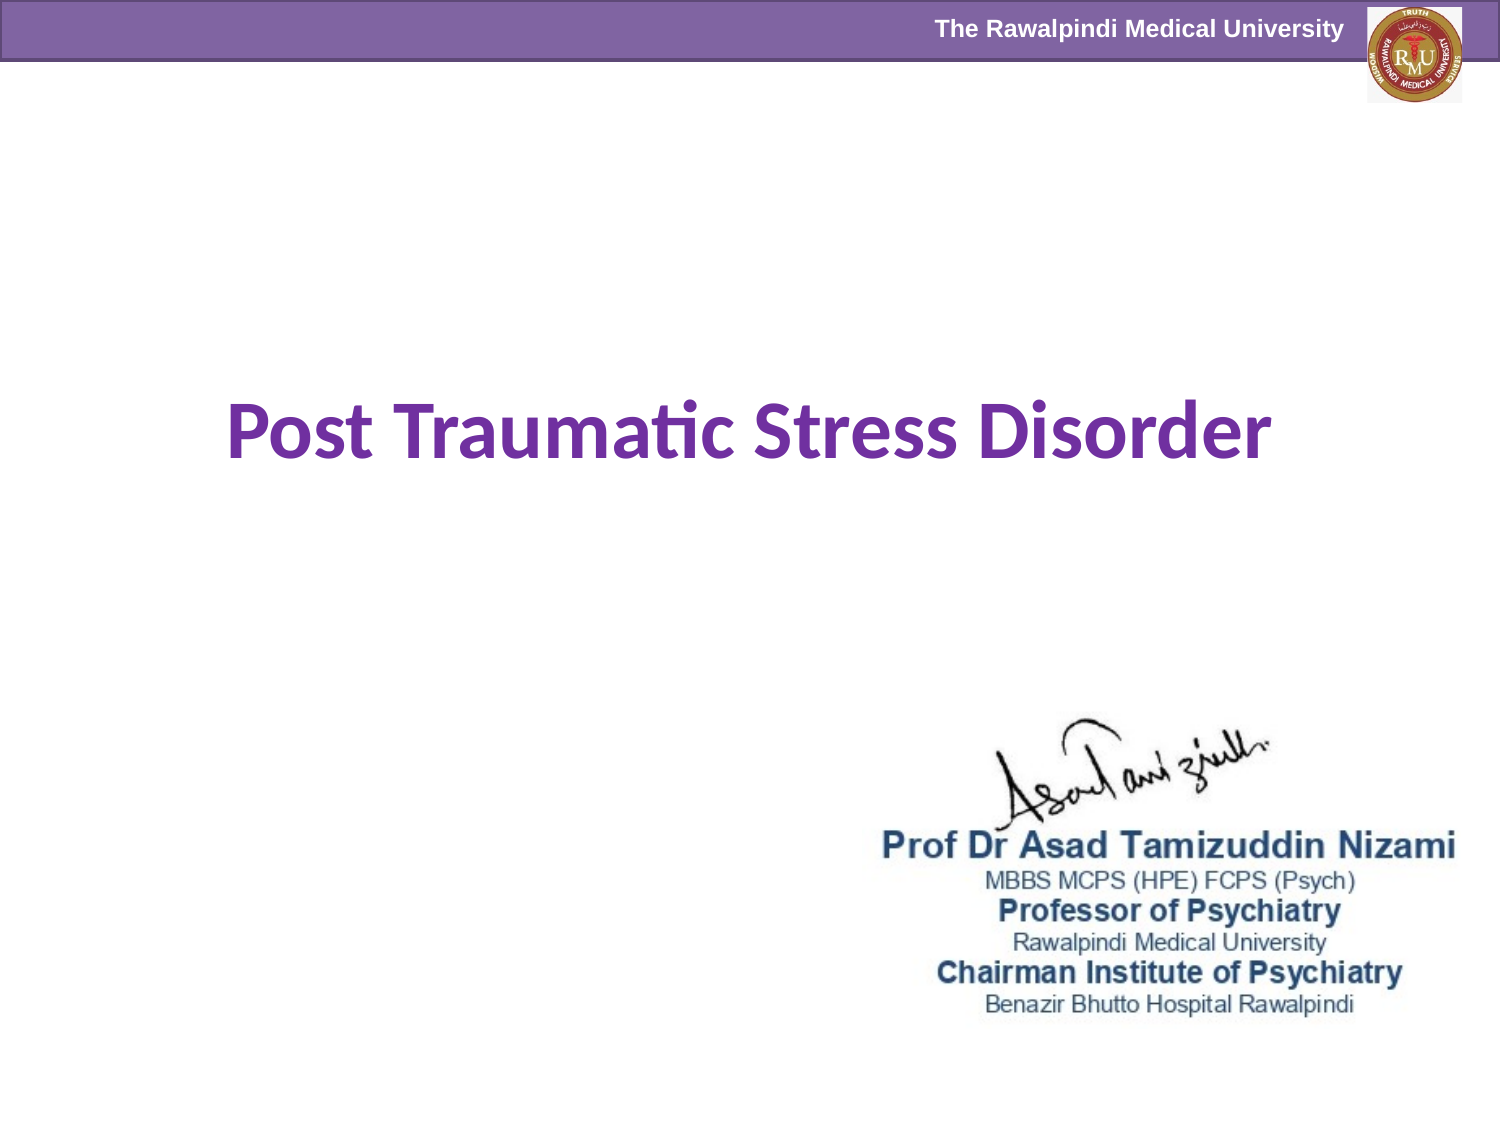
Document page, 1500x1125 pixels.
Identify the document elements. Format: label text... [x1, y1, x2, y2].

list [862, 699, 1461, 1030]
picture [1367, 7, 1463, 103]
title Post Traumatic Stress Disorder [75, 331, 1425, 519]
